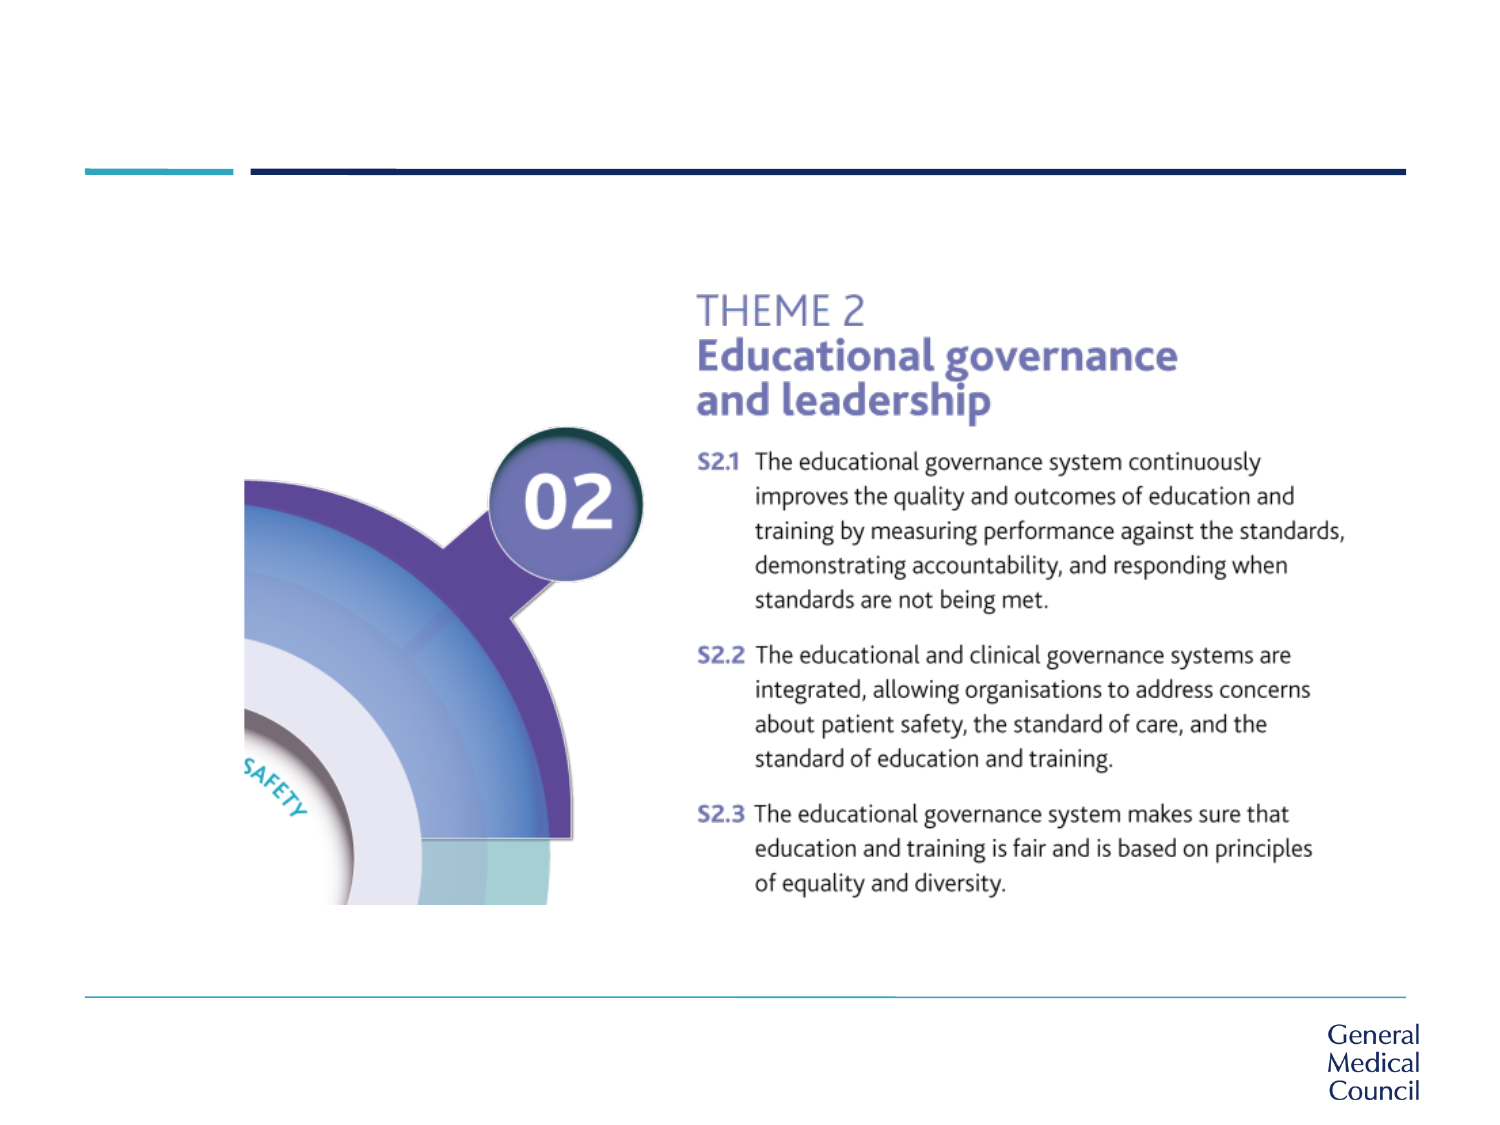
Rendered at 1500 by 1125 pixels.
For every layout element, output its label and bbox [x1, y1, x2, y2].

picture [1328, 1023, 1419, 1100]
picture [243, 278, 1351, 906]
